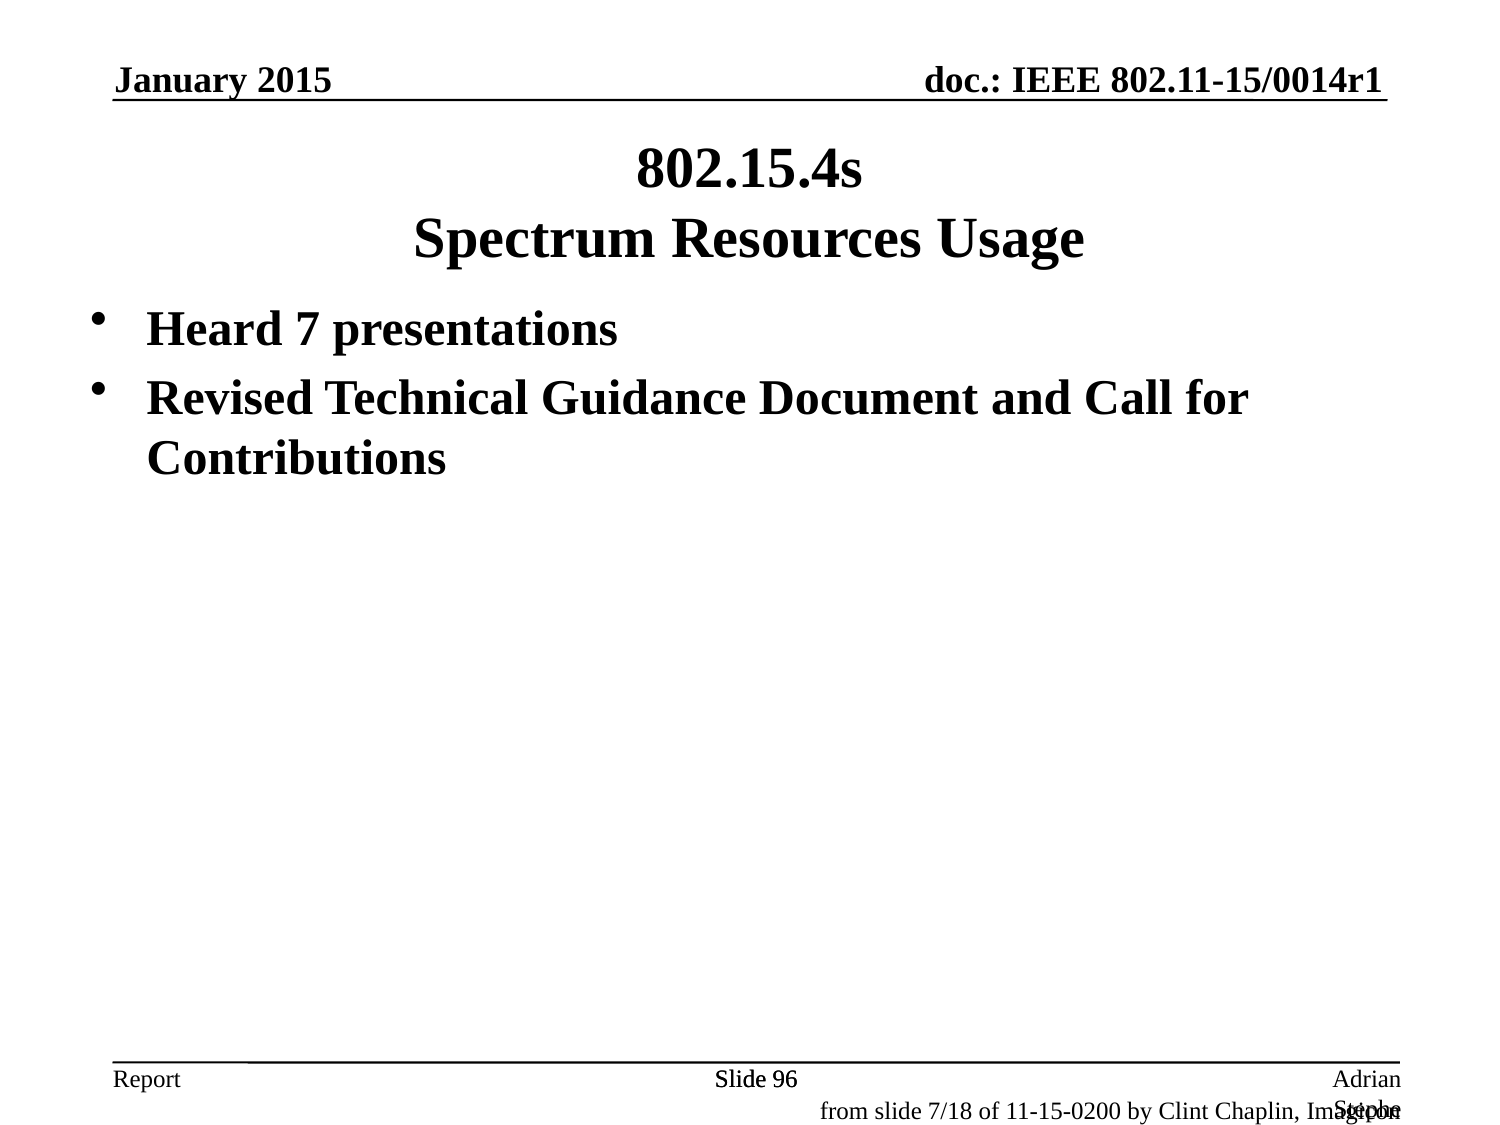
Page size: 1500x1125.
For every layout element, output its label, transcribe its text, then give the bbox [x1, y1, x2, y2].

footer Adrian Stephens, Intel Corporation [1324, 1061, 1402, 1093]
text_box from slide 7/18 of 11-15-0200 by Clint Chaplin, Imagicon [343, 1087, 1417, 1125]
text_box Slide 96 [675, 1062, 838, 1087]
title 802.15.4s Spectrum Resources Usage [112, 145, 1388, 253]
list Heard 7 presentations Revised Technical Guidance Document and Call for Contributions [75, 287, 1425, 1040]
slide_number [114, 54, 374, 101]
